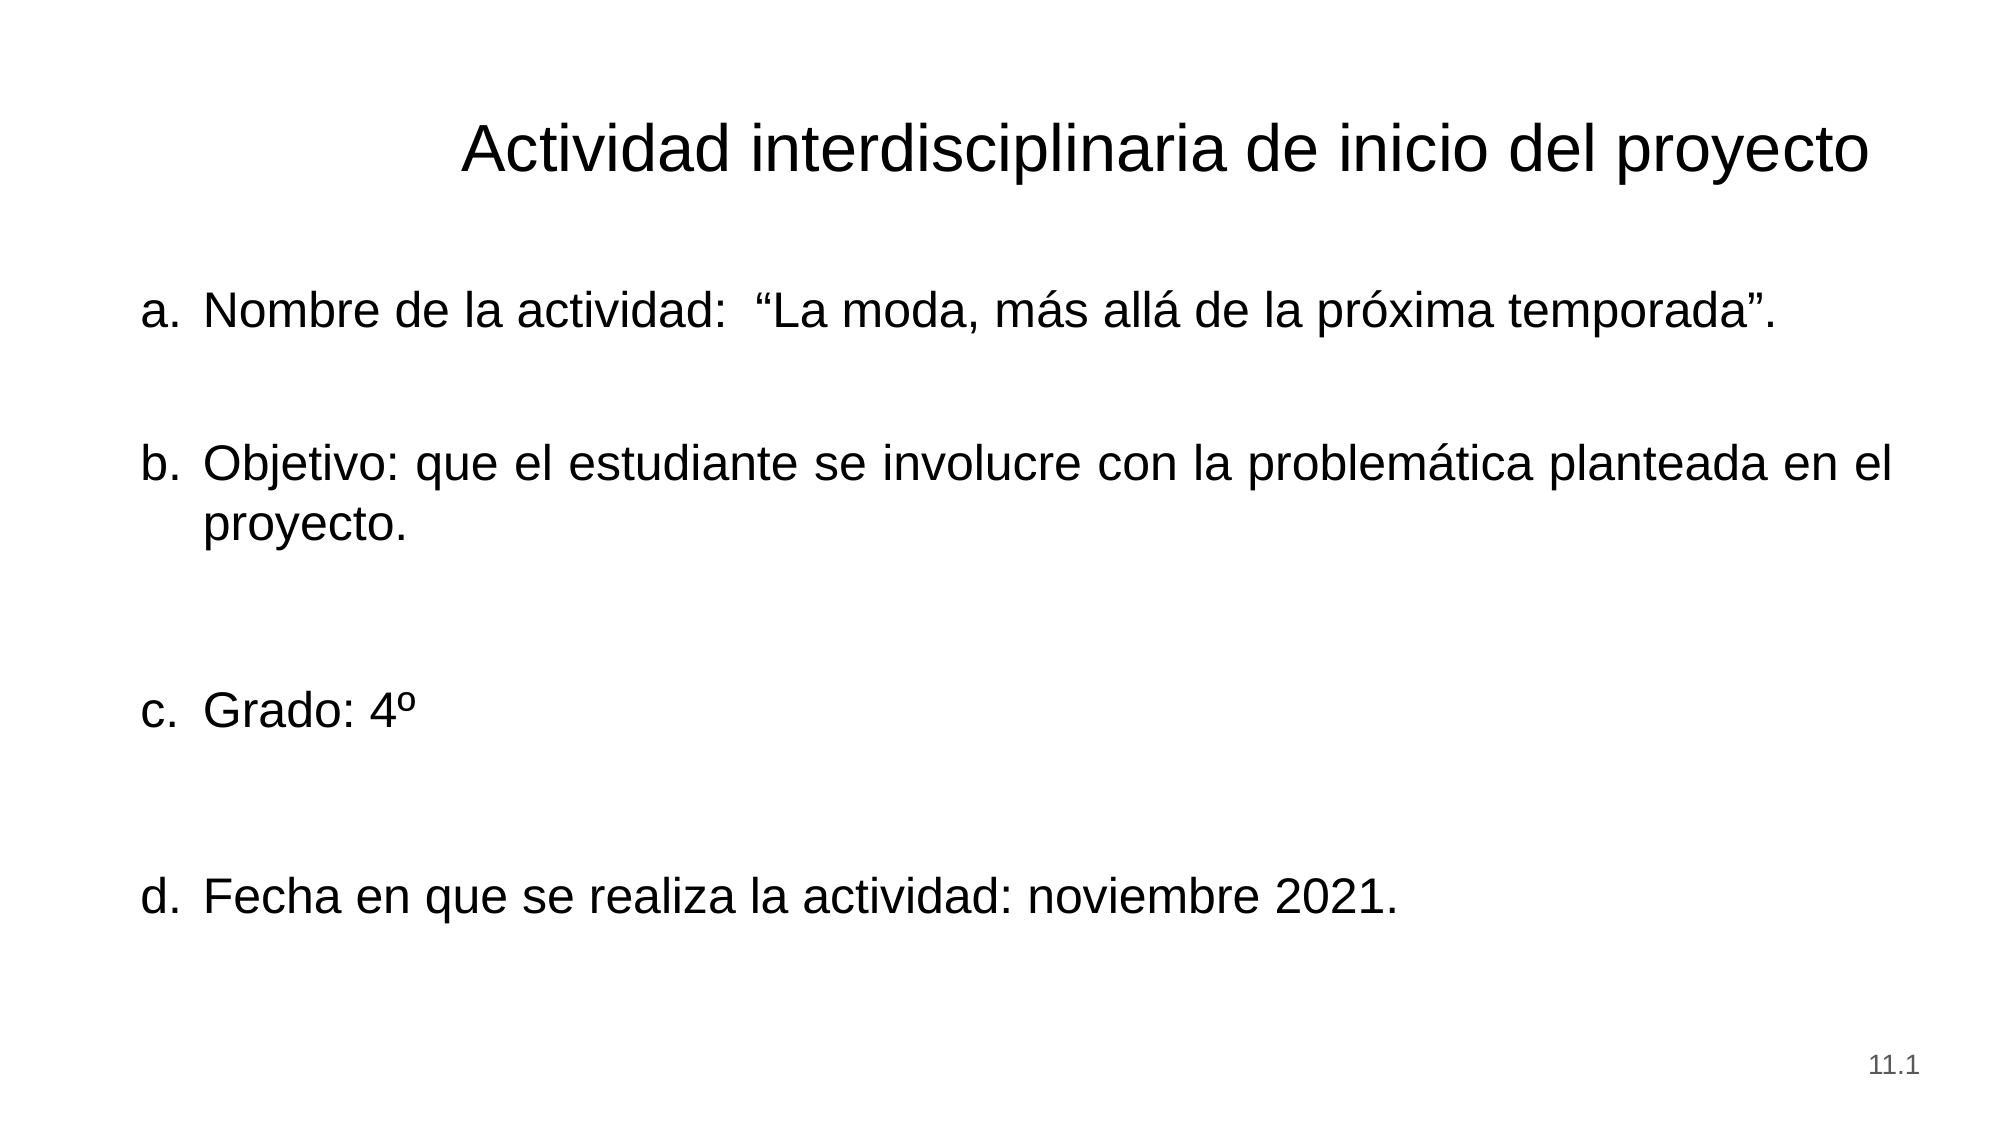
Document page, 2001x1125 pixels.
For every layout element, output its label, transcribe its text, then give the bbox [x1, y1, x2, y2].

text_box Actividad interdisciplinaria de inicio del proyecto [68, 97, 1887, 223]
slide_number 11.1 [1853, 1019, 1974, 1106]
text_box Nombre de la actividad: “La moda, más allá de la próxima temporada”. Objetivo: que el estudiante se involucre con la problemática planteada en el proyecto. Grado: 4º Fecha en que se realiza la actividad: noviembre 2021. [112, 269, 1909, 932]
